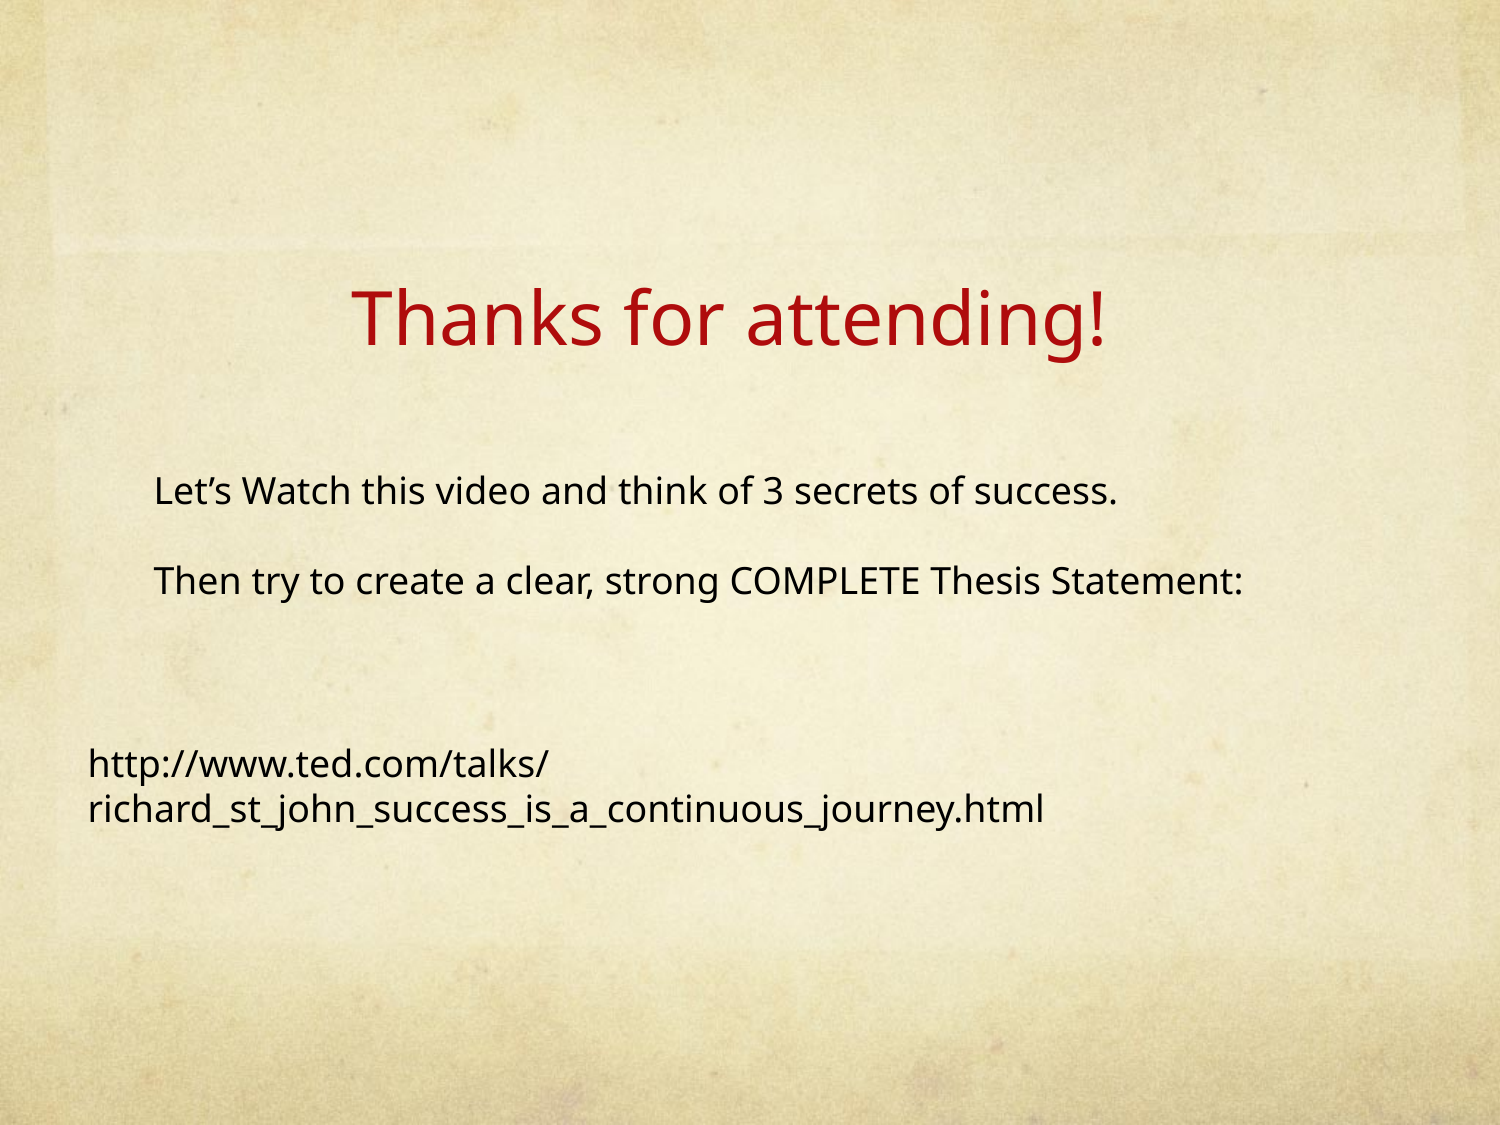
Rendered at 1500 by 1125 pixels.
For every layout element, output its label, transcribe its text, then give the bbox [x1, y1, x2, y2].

text_box Let’s Watch this video and think of 3 secrets of success. Then try to create a clear, strong COMPLETE Thesis Statement: [138, 459, 1262, 732]
text_box http://www.ted.com/talks/richard_st_john_success_is_a_continuous_journey.html [72, 732, 1450, 838]
picture [0, 0, 1500, 1125]
text_box Thanks for attending! [72, 262, 1388, 368]
